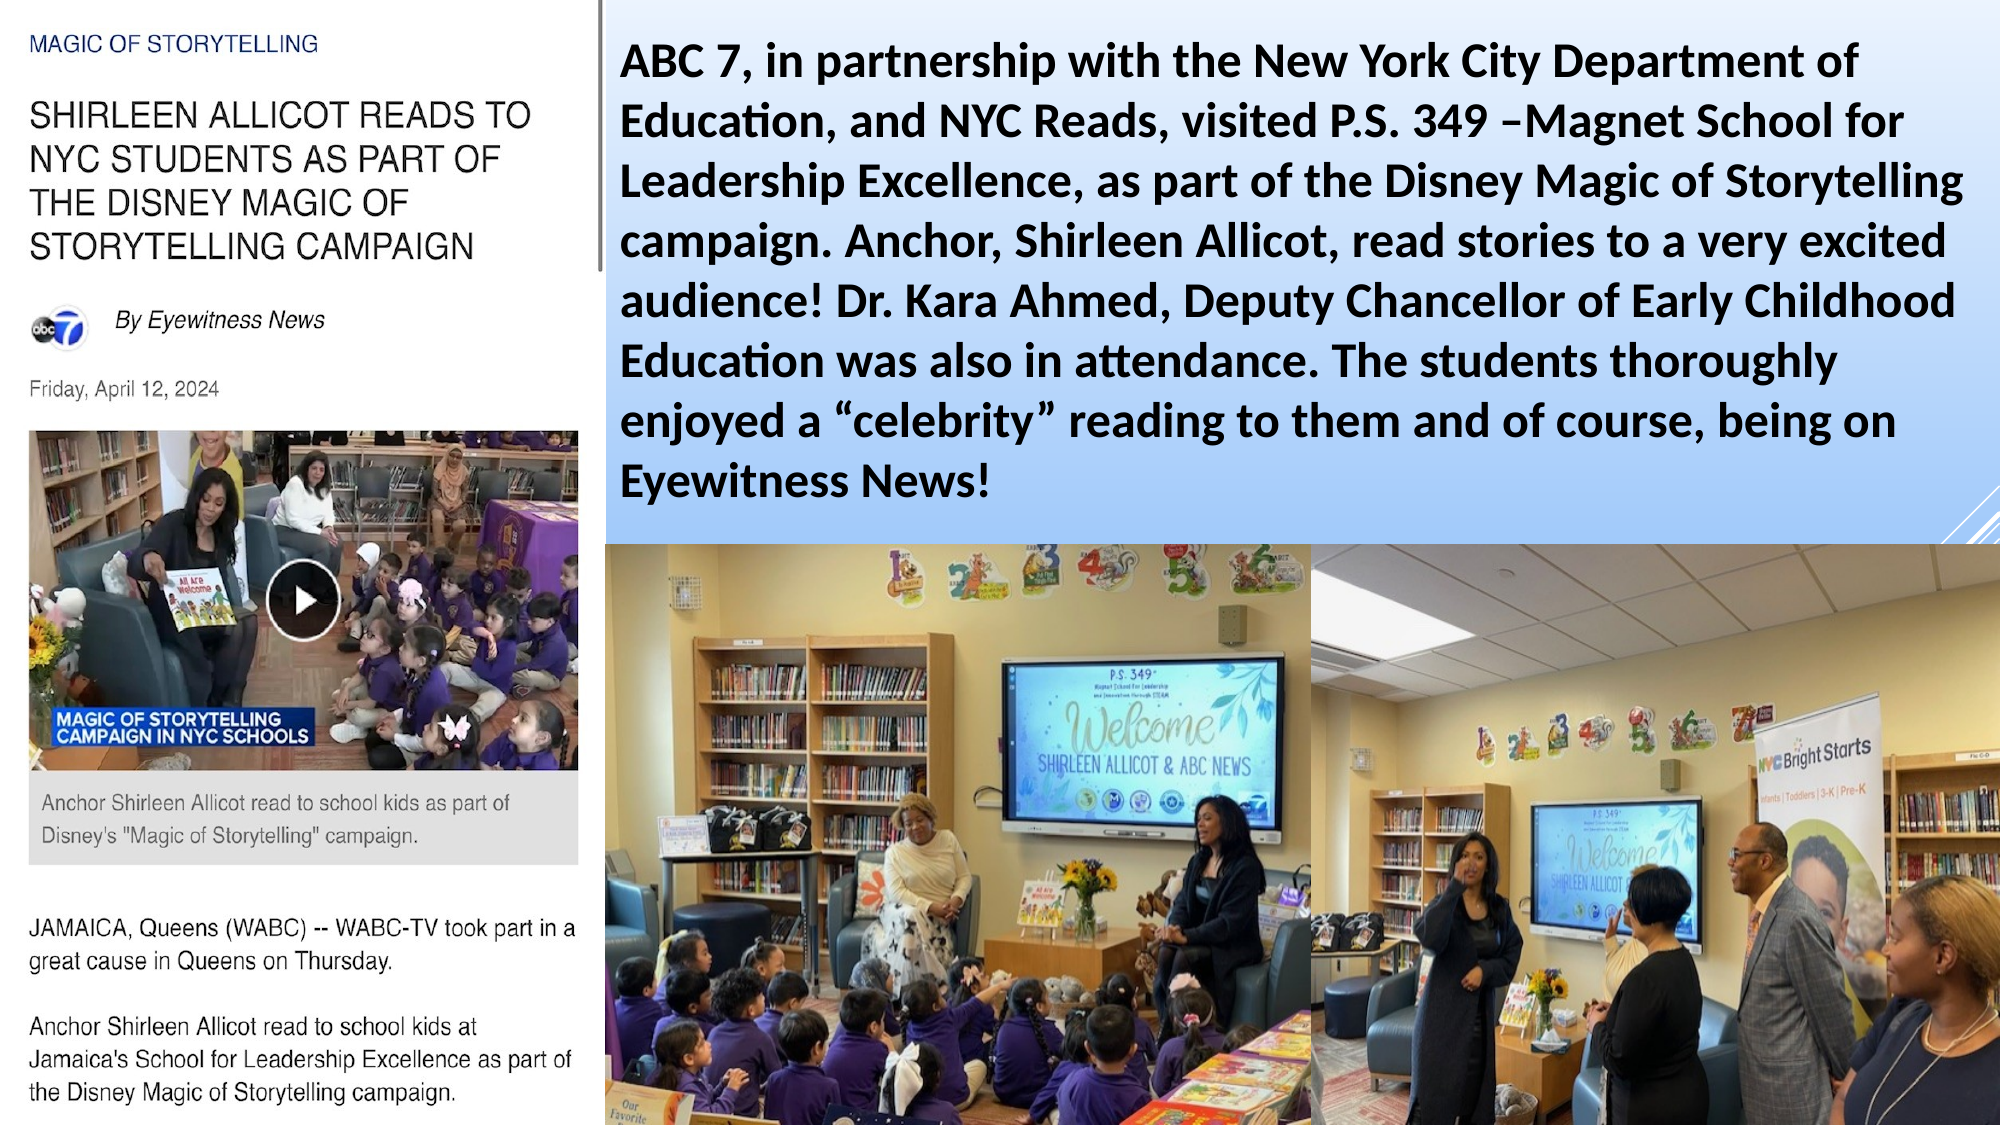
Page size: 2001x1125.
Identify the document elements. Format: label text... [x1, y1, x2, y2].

text_box ABC 7, in partnership with the New York City Department of Education, and NYC Reads, visited P.S. 349 –Magnet School for Leadership Excellence, as part of the Disney Magic of Storytelling campaign. Anchor, Shirleen Allicot, read stories to a very excited audience! Dr. Kara Ahmed, Deputy Chancellor of Early Childhood Education was also in attendance. The students thoroughly enjoyed a “celebrity” reading to them and of course, being on Eyewitness News! [606, 20, 1987, 515]
picture [0, 0, 2000, 1125]
